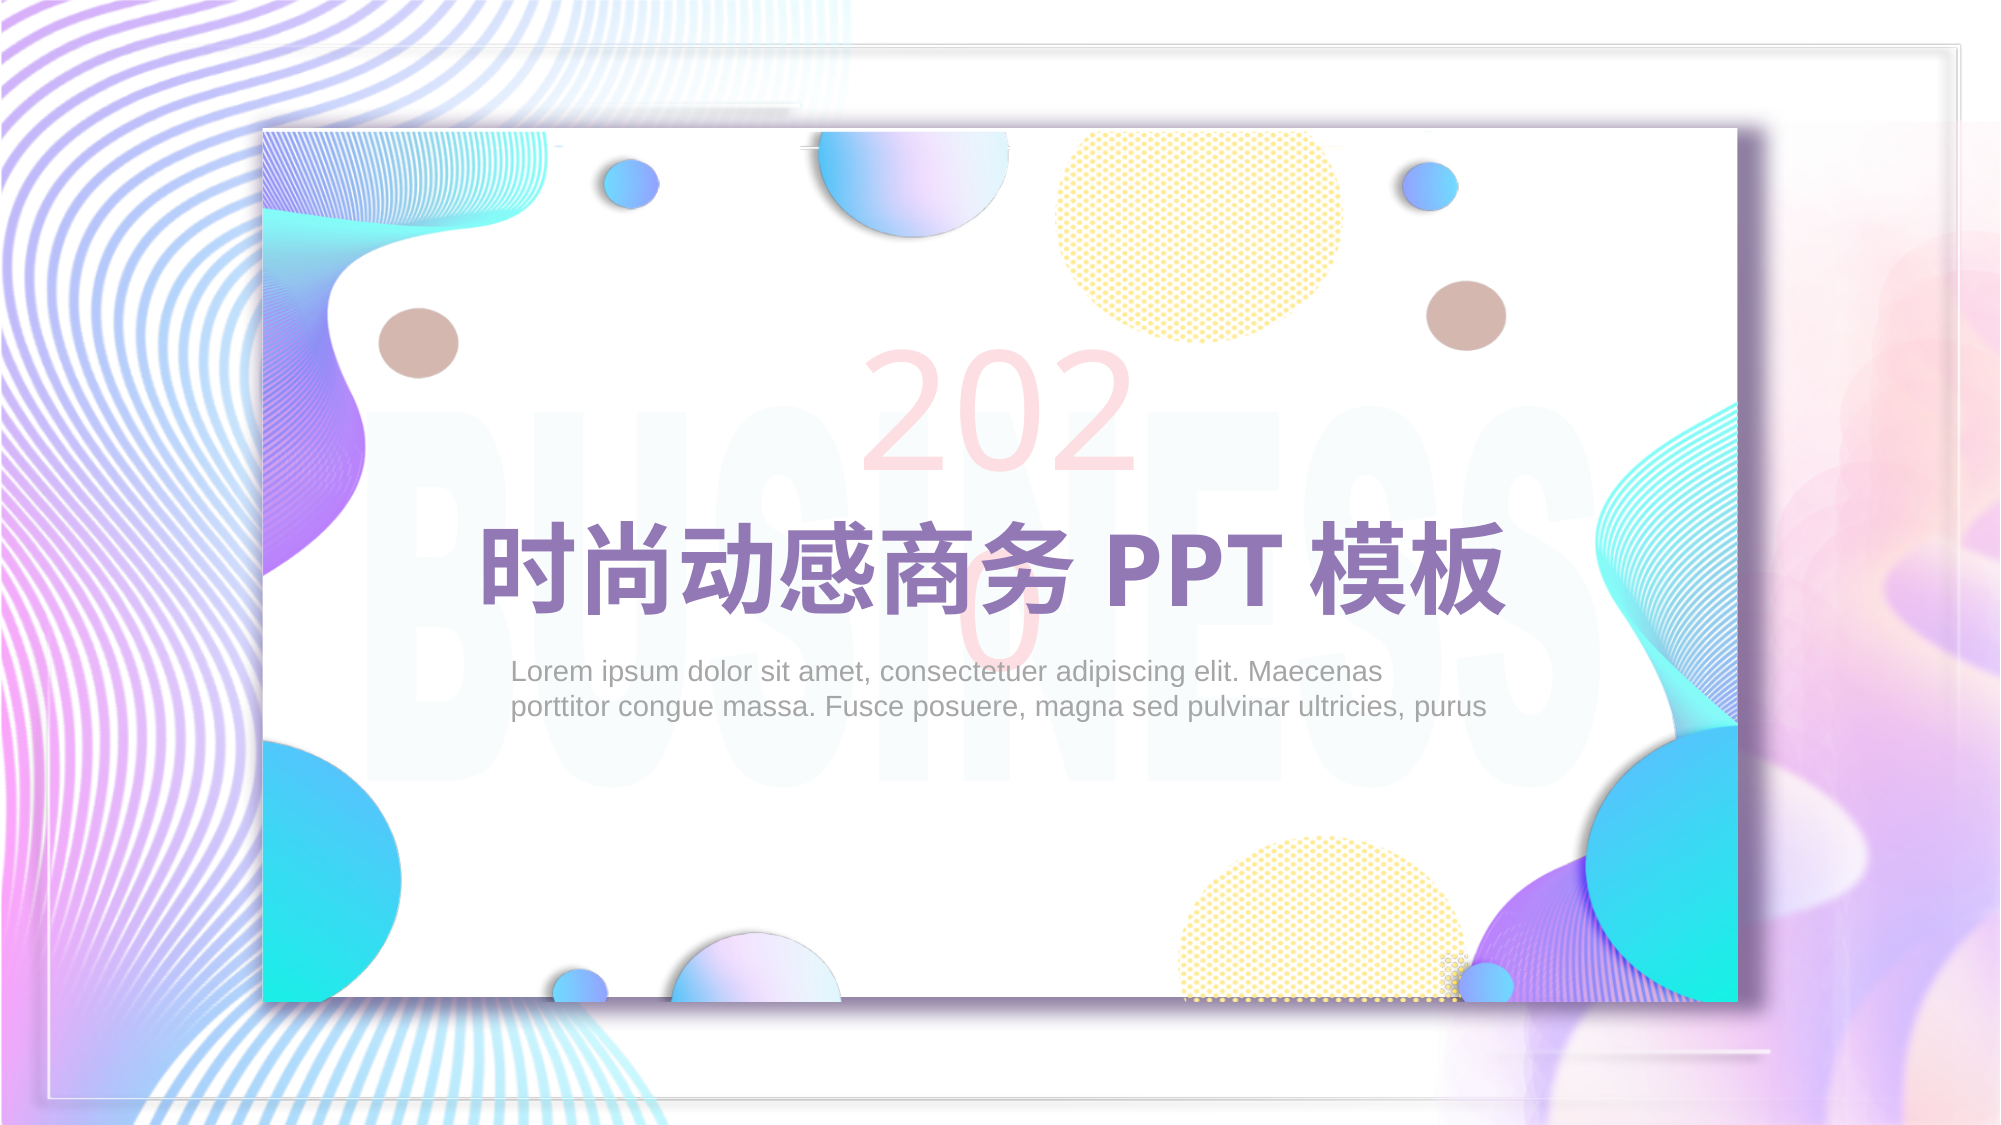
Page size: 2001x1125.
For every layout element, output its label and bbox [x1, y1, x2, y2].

picture [3, 0, 1999, 1125]
text_box [262, 128, 1738, 1003]
